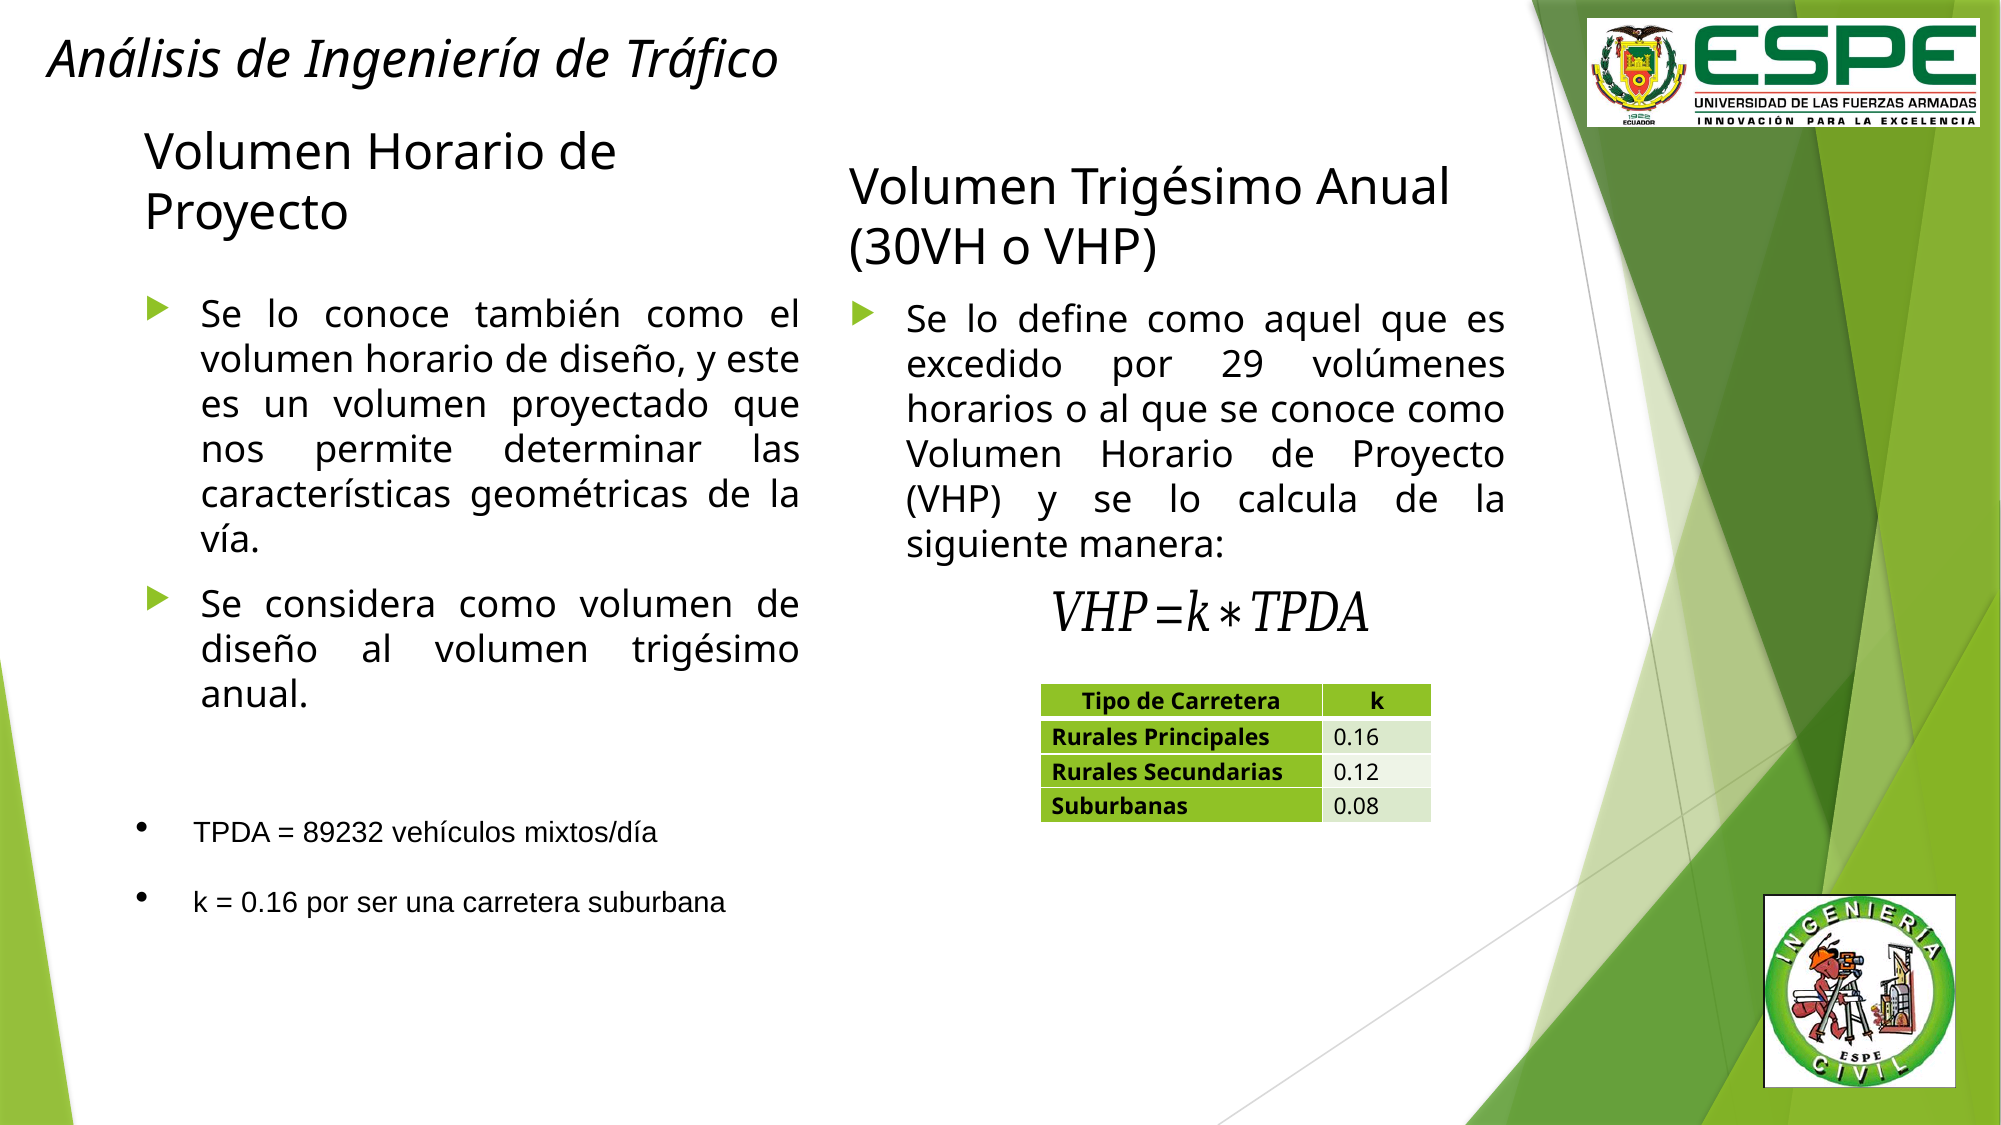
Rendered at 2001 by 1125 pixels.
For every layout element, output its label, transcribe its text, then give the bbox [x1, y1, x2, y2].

table_cell Rurales Principales [1041, 721, 1322, 753]
list Se lo define como aquel que es excedido por 29 volúmenes horarios o al que se conoce como Volumen Horario de Proyecto (VHP) y se lo calcula de la siguiente manera: [834, 287, 1522, 829]
table_cell 0.12 [1323, 755, 1431, 787]
list Se lo conoce también como el volumen horario de diseño, y este es un volumen proyectado que nos permite determinar las características geométricas de la vía. Se considera como volumen de diseño al volumen trigésimo anual. [129, 281, 817, 824]
table_cell 0.08 [1323, 788, 1431, 822]
table_cell Suburbanas [1041, 788, 1322, 822]
list Volumen Trigésimo Anual (30VH o VHP) [834, 187, 1522, 282]
table_header k [1323, 684, 1431, 716]
table_cell Rurales Secundarias [1041, 755, 1322, 787]
picture [1762, 893, 1957, 1089]
list Volumen Horario de Proyecto [129, 152, 817, 248]
table_header Tipo de Carretera [1041, 684, 1322, 716]
title Análisis de Ingeniería de Tráfico [33, 18, 1122, 106]
table_cell 0.16 [1323, 721, 1431, 753]
picture [1586, 17, 1981, 128]
